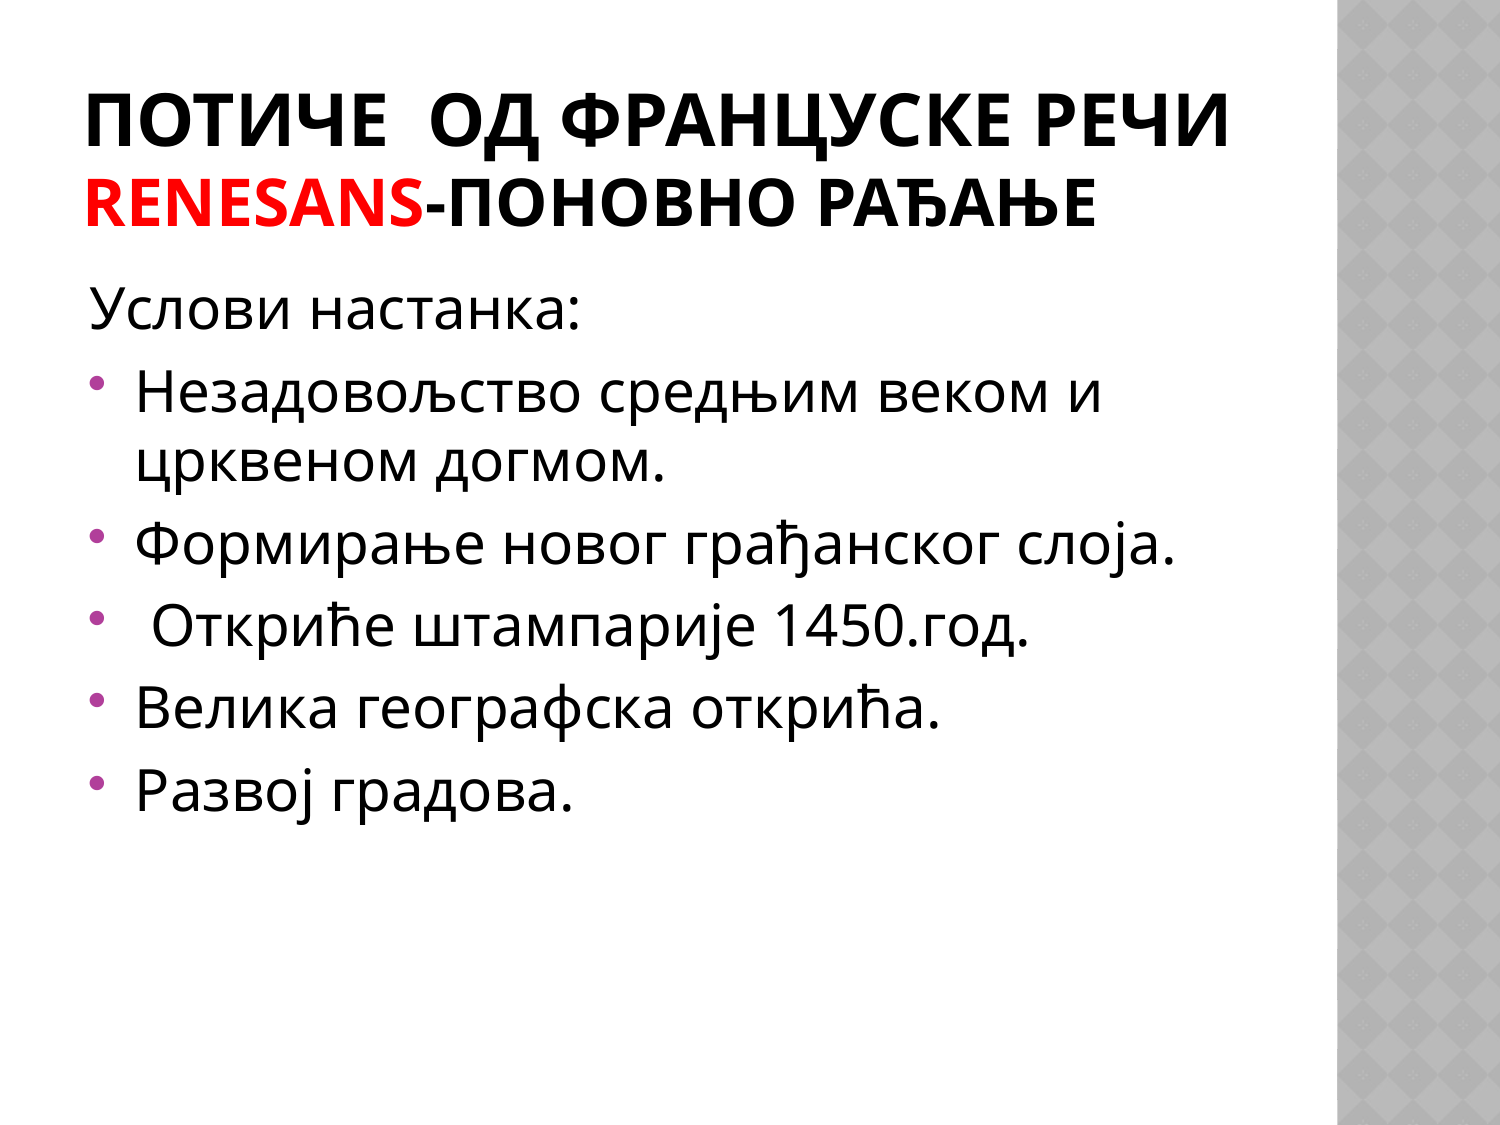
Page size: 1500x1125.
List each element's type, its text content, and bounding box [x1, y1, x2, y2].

list Услови настанка: Незадовољство средњим веком и црквеном догмом. Формирање новог грађанског слоја. Откриће штампарије 1450.год. Велика географска открића. Развој градова. [75, 264, 1263, 1059]
title Потиче од француске речи RENESANS-ПОНОВНО РАЂАЊЕ [75, 52, 1263, 240]
